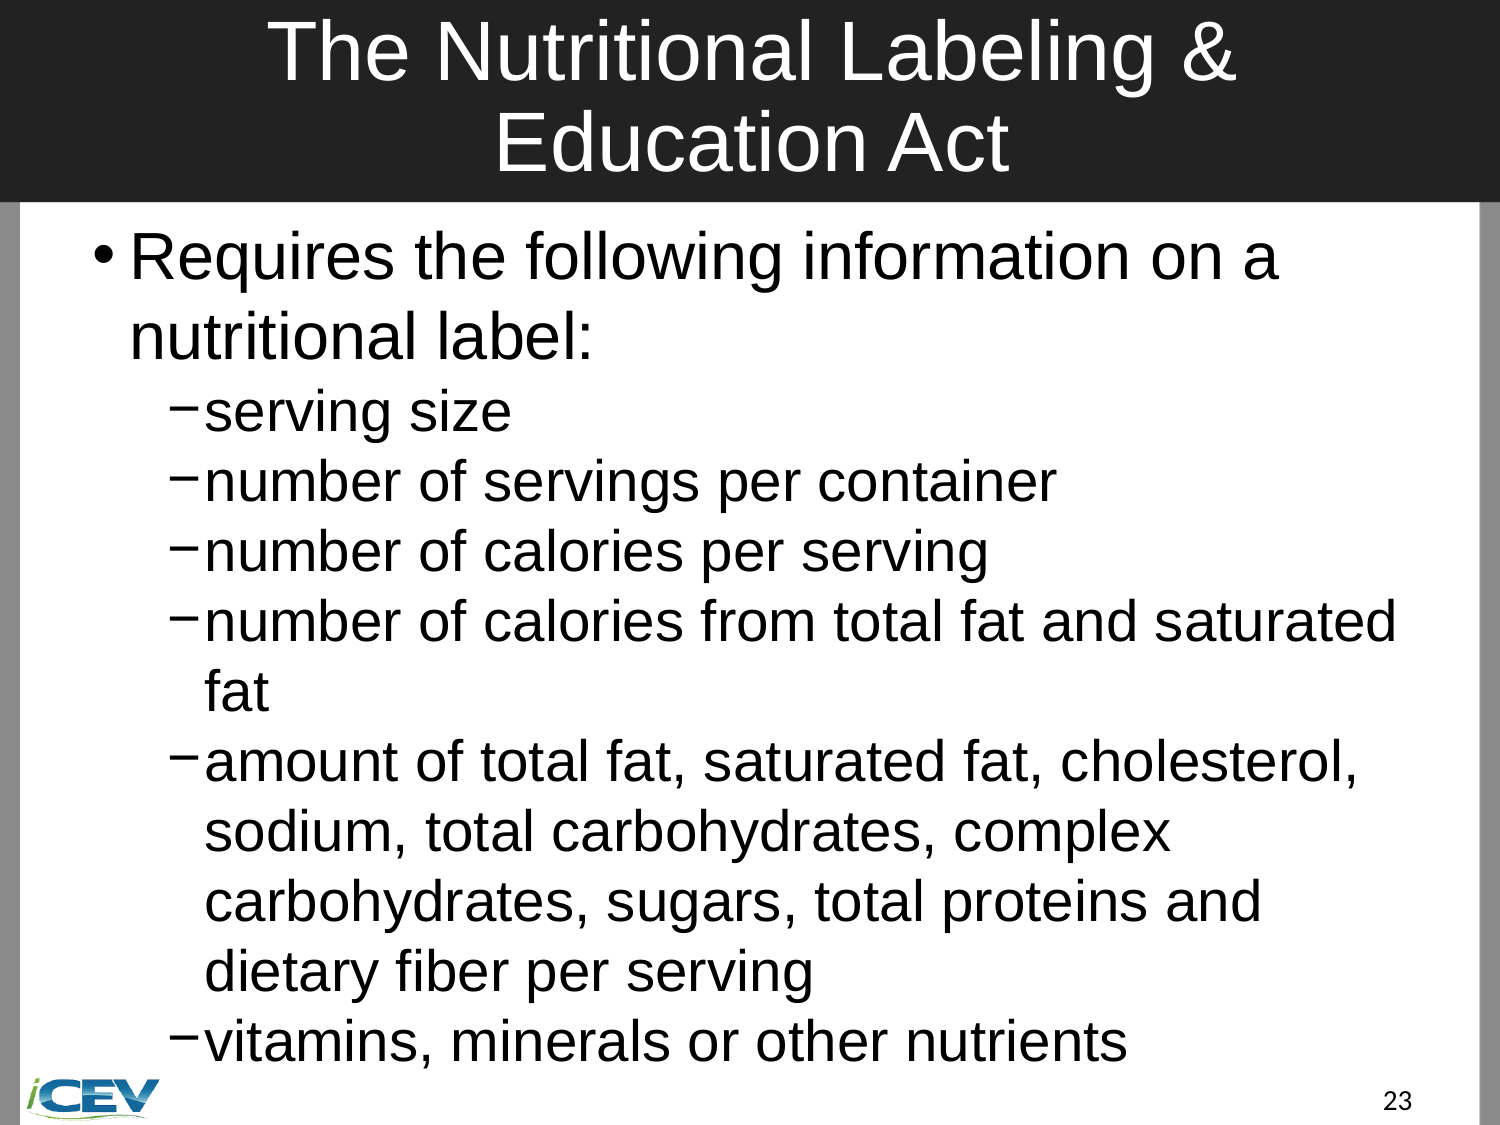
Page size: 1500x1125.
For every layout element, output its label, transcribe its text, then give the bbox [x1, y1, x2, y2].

title The Nutritional Labeling & Education Act [77, 0, 1428, 198]
list Requires the following information on a nutritional label: serving size number of servings per container number of calories per serving number of calories from total fat and saturated fat amount of total fat, saturated fat, cholesterol, sodium, total carbohydrates, complex carbohydrates, sugars, total proteins and dietary fiber per serving vitamins, minerals or other nutrients [77, 205, 1428, 1074]
picture [0, 0, 1500, 1125]
